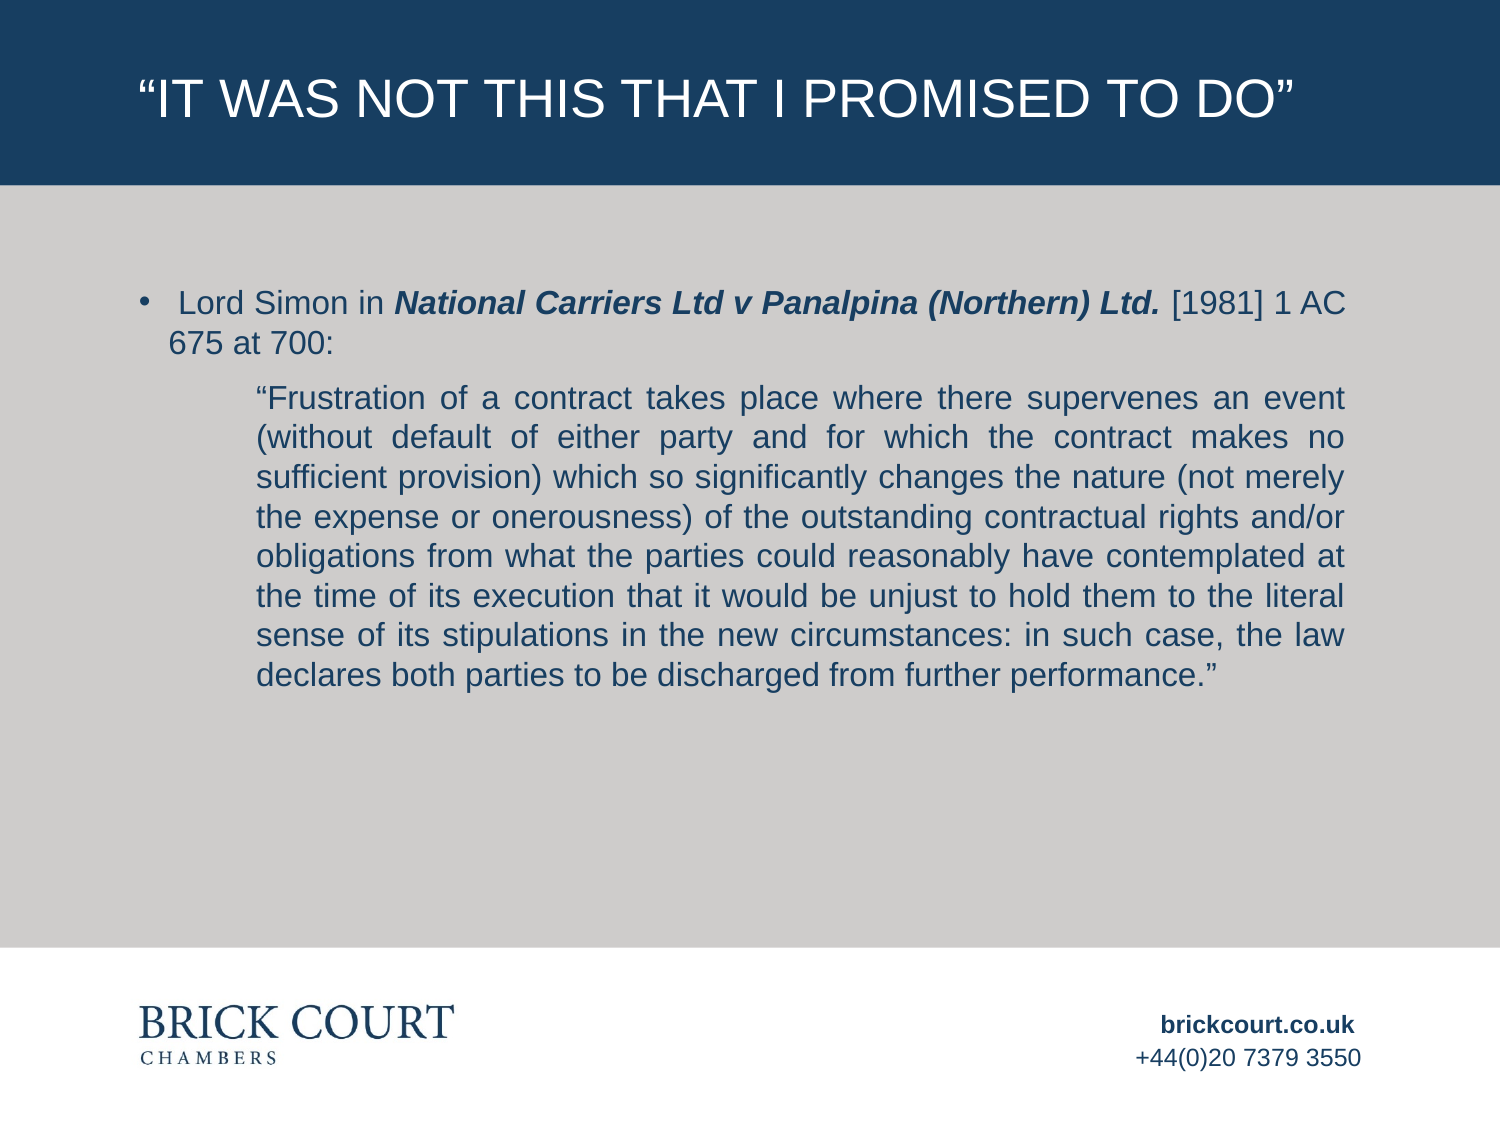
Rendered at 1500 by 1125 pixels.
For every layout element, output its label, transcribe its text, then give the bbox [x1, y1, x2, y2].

list Lord Simon in National Carriers Ltd v Panalpina (Northern) Ltd. [1981] 1 AC 675 at 700: “Frustration of a contract takes place where there supervenes an event (without default of either party and for which the contract makes no sufficient provision) which so significantly changes the nature (not merely the expense or onerousness) of the outstanding contractual rights and/or obligations from what the parties could reasonably have contemplated at the time of its execution that it would be unjust to hold them to the literal sense of its stipulations in the new circumstances: in such case, the law declares both parties to be discharged from further performance.” [138, 281, 1362, 949]
title “It was not this that I promised to do” [138, 59, 1359, 140]
picture [0, 948, 1500, 1125]
footer brickcourt.co.uk +44(0)20 7379 3550 [871, 1008, 1378, 1069]
